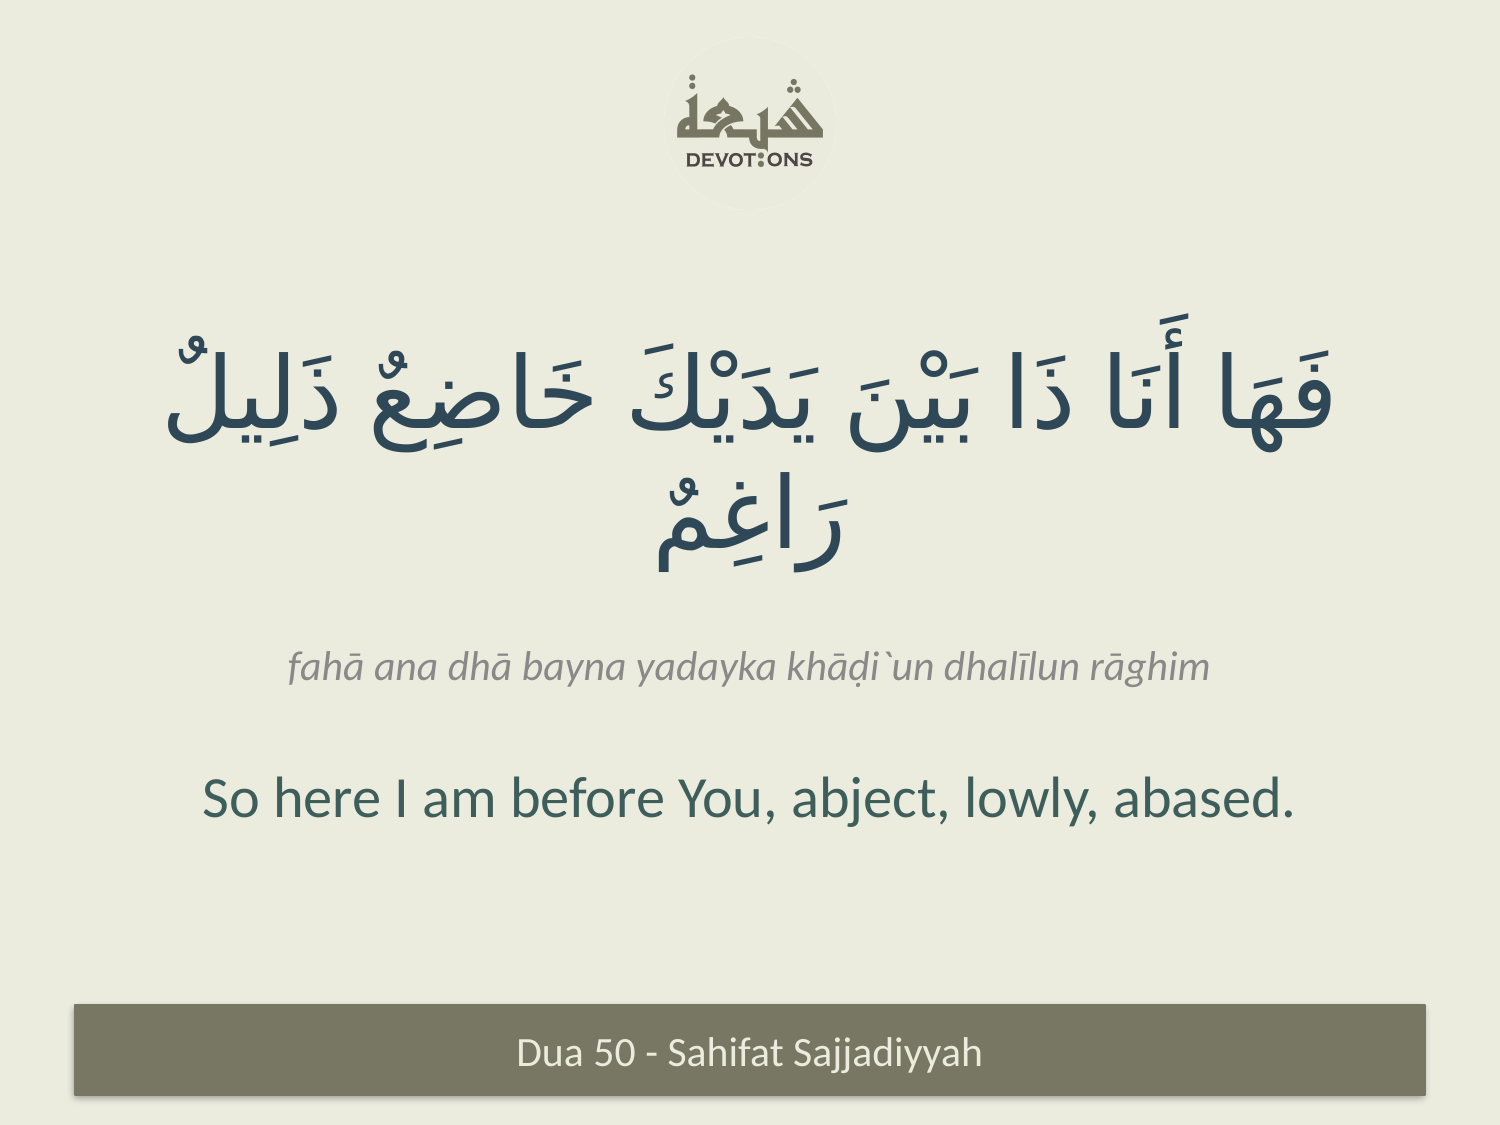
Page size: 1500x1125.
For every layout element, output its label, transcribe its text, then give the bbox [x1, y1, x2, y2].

picture [656, 29, 844, 218]
text_box Dua 50 - Sahifat Sajjadiyyah [501, 1017, 999, 1083]
text_box فَهَا أَنَا ذَا بَيْنَ يَدَيْكَ خَاضِعٌ ذَلِيلٌ رَاغِمٌ fahā ana dhā bayna yadayka khāḍi`un dhalīlun rāghim So here I am before You, abject, lowly, abased. [74, 321, 1425, 836]
text_box [74, 1004, 1426, 1096]
